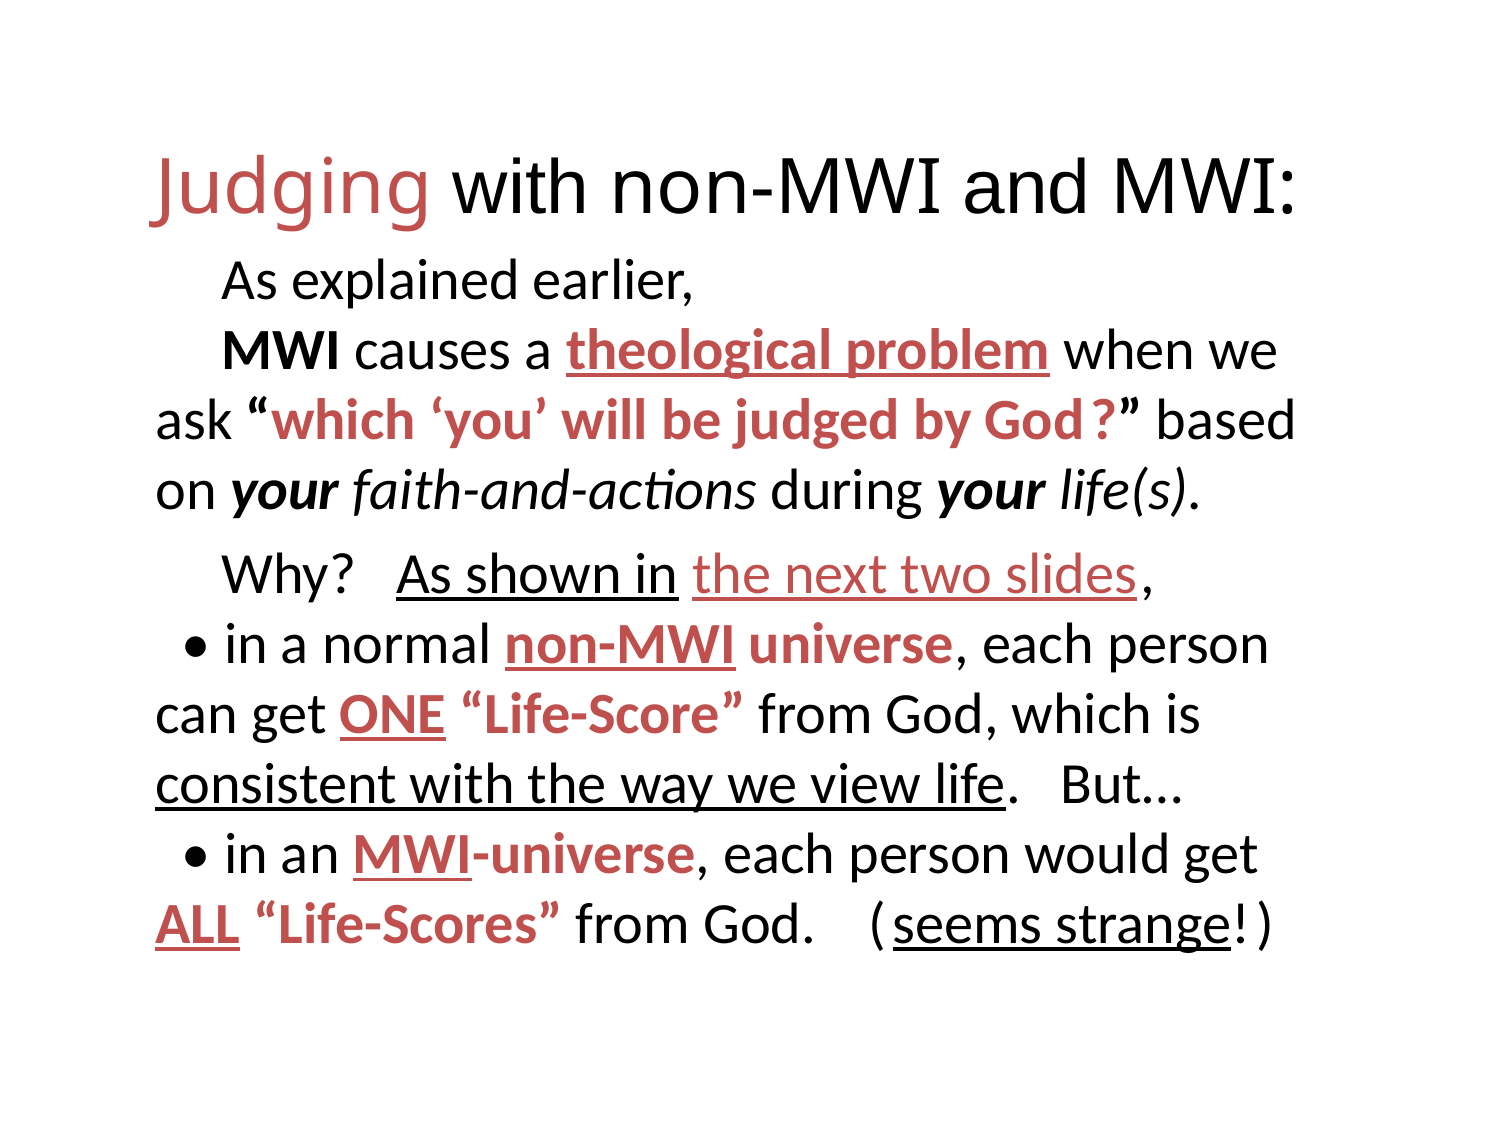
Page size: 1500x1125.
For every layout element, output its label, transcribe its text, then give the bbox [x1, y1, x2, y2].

list As explained earlier, MWI causes a theological problem when we ask “which ‘you’ will be judged by God ?” based on your faith-and-actions during your life(s). Why? As shown in the next two slides , • in a normal non-MWI universe, each person can get ONE “Life-Score” from God, which is consistent with the way we view life. But… • in an MWI-universe, each person would get ALL “Life-Scores” from God. ( seems strange! ) [147, 232, 1353, 1116]
title Judging with non-MWI and MWI: [147, 111, 1329, 232]
